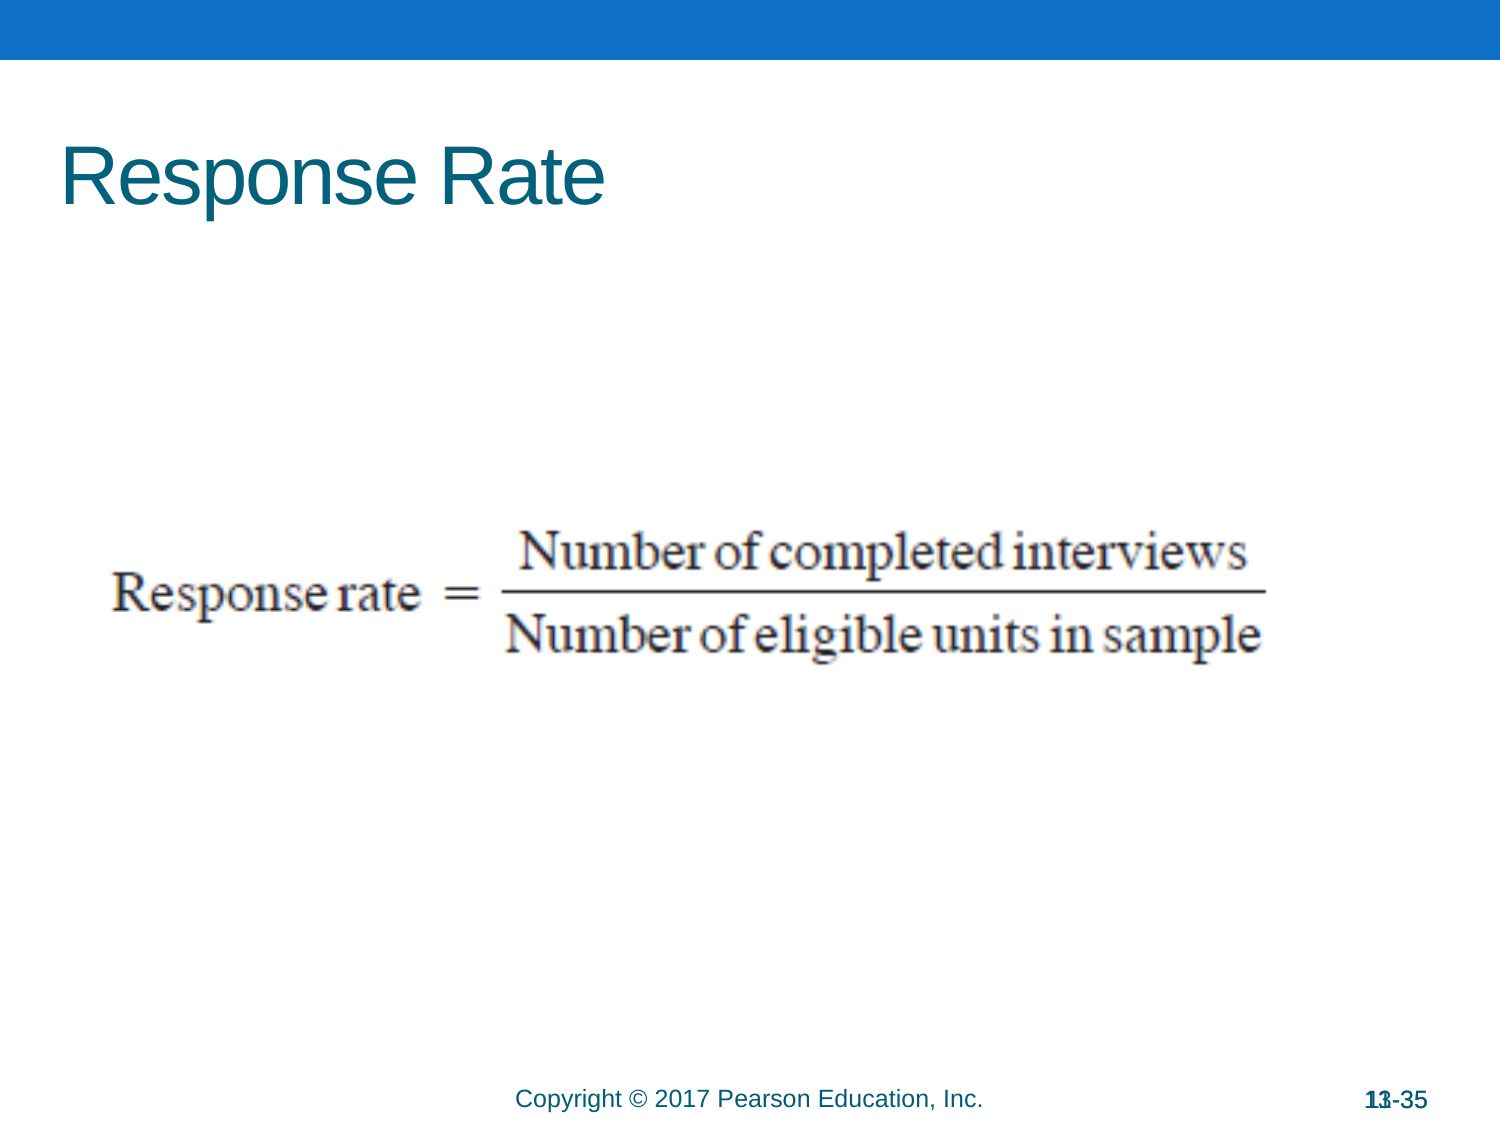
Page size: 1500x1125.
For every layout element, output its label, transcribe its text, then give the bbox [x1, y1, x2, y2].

title Response Rate [0, 90, 1350, 253]
picture [72, 516, 1335, 690]
picture [641, 1100, 647, 1107]
